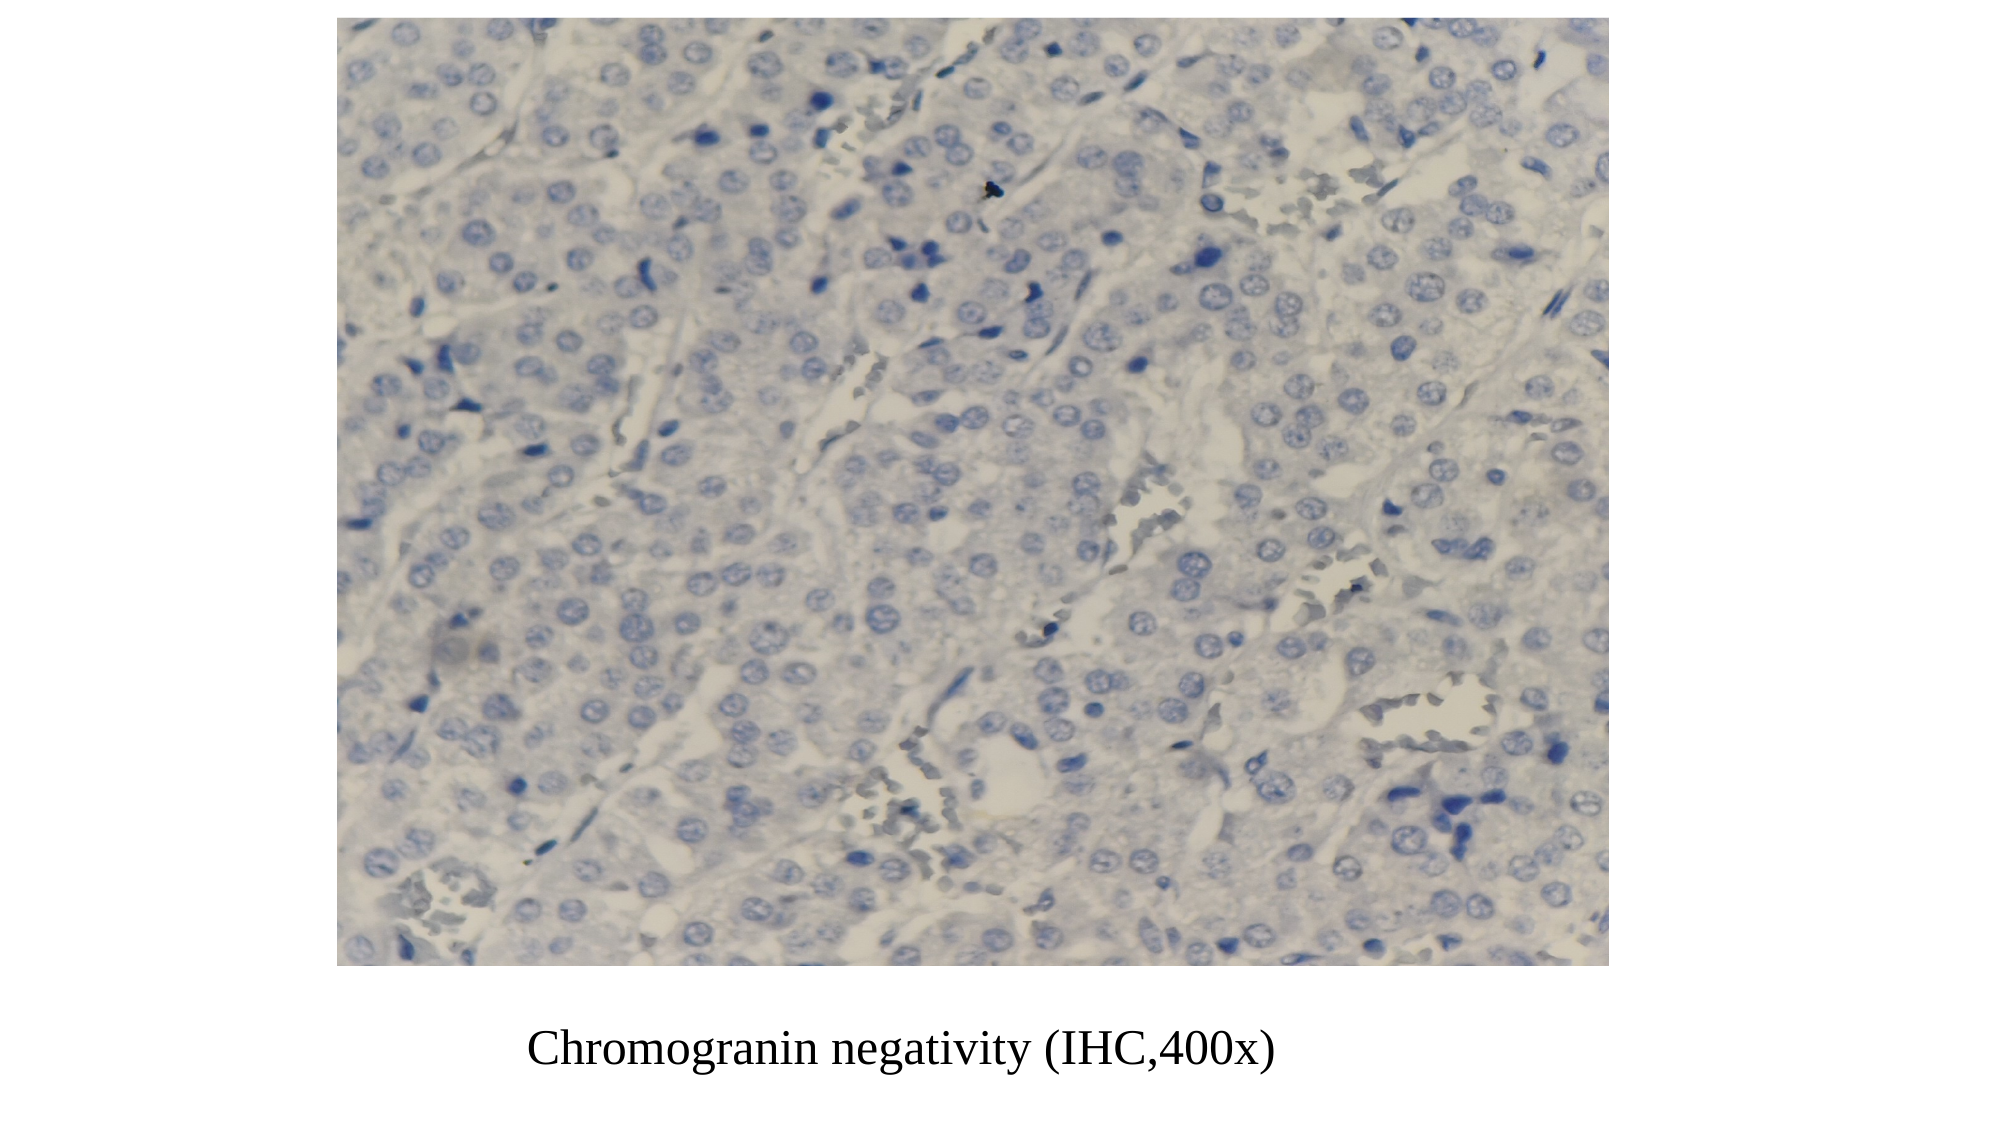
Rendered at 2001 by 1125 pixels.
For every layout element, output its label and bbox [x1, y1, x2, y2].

picture [338, 0, 1608, 1125]
